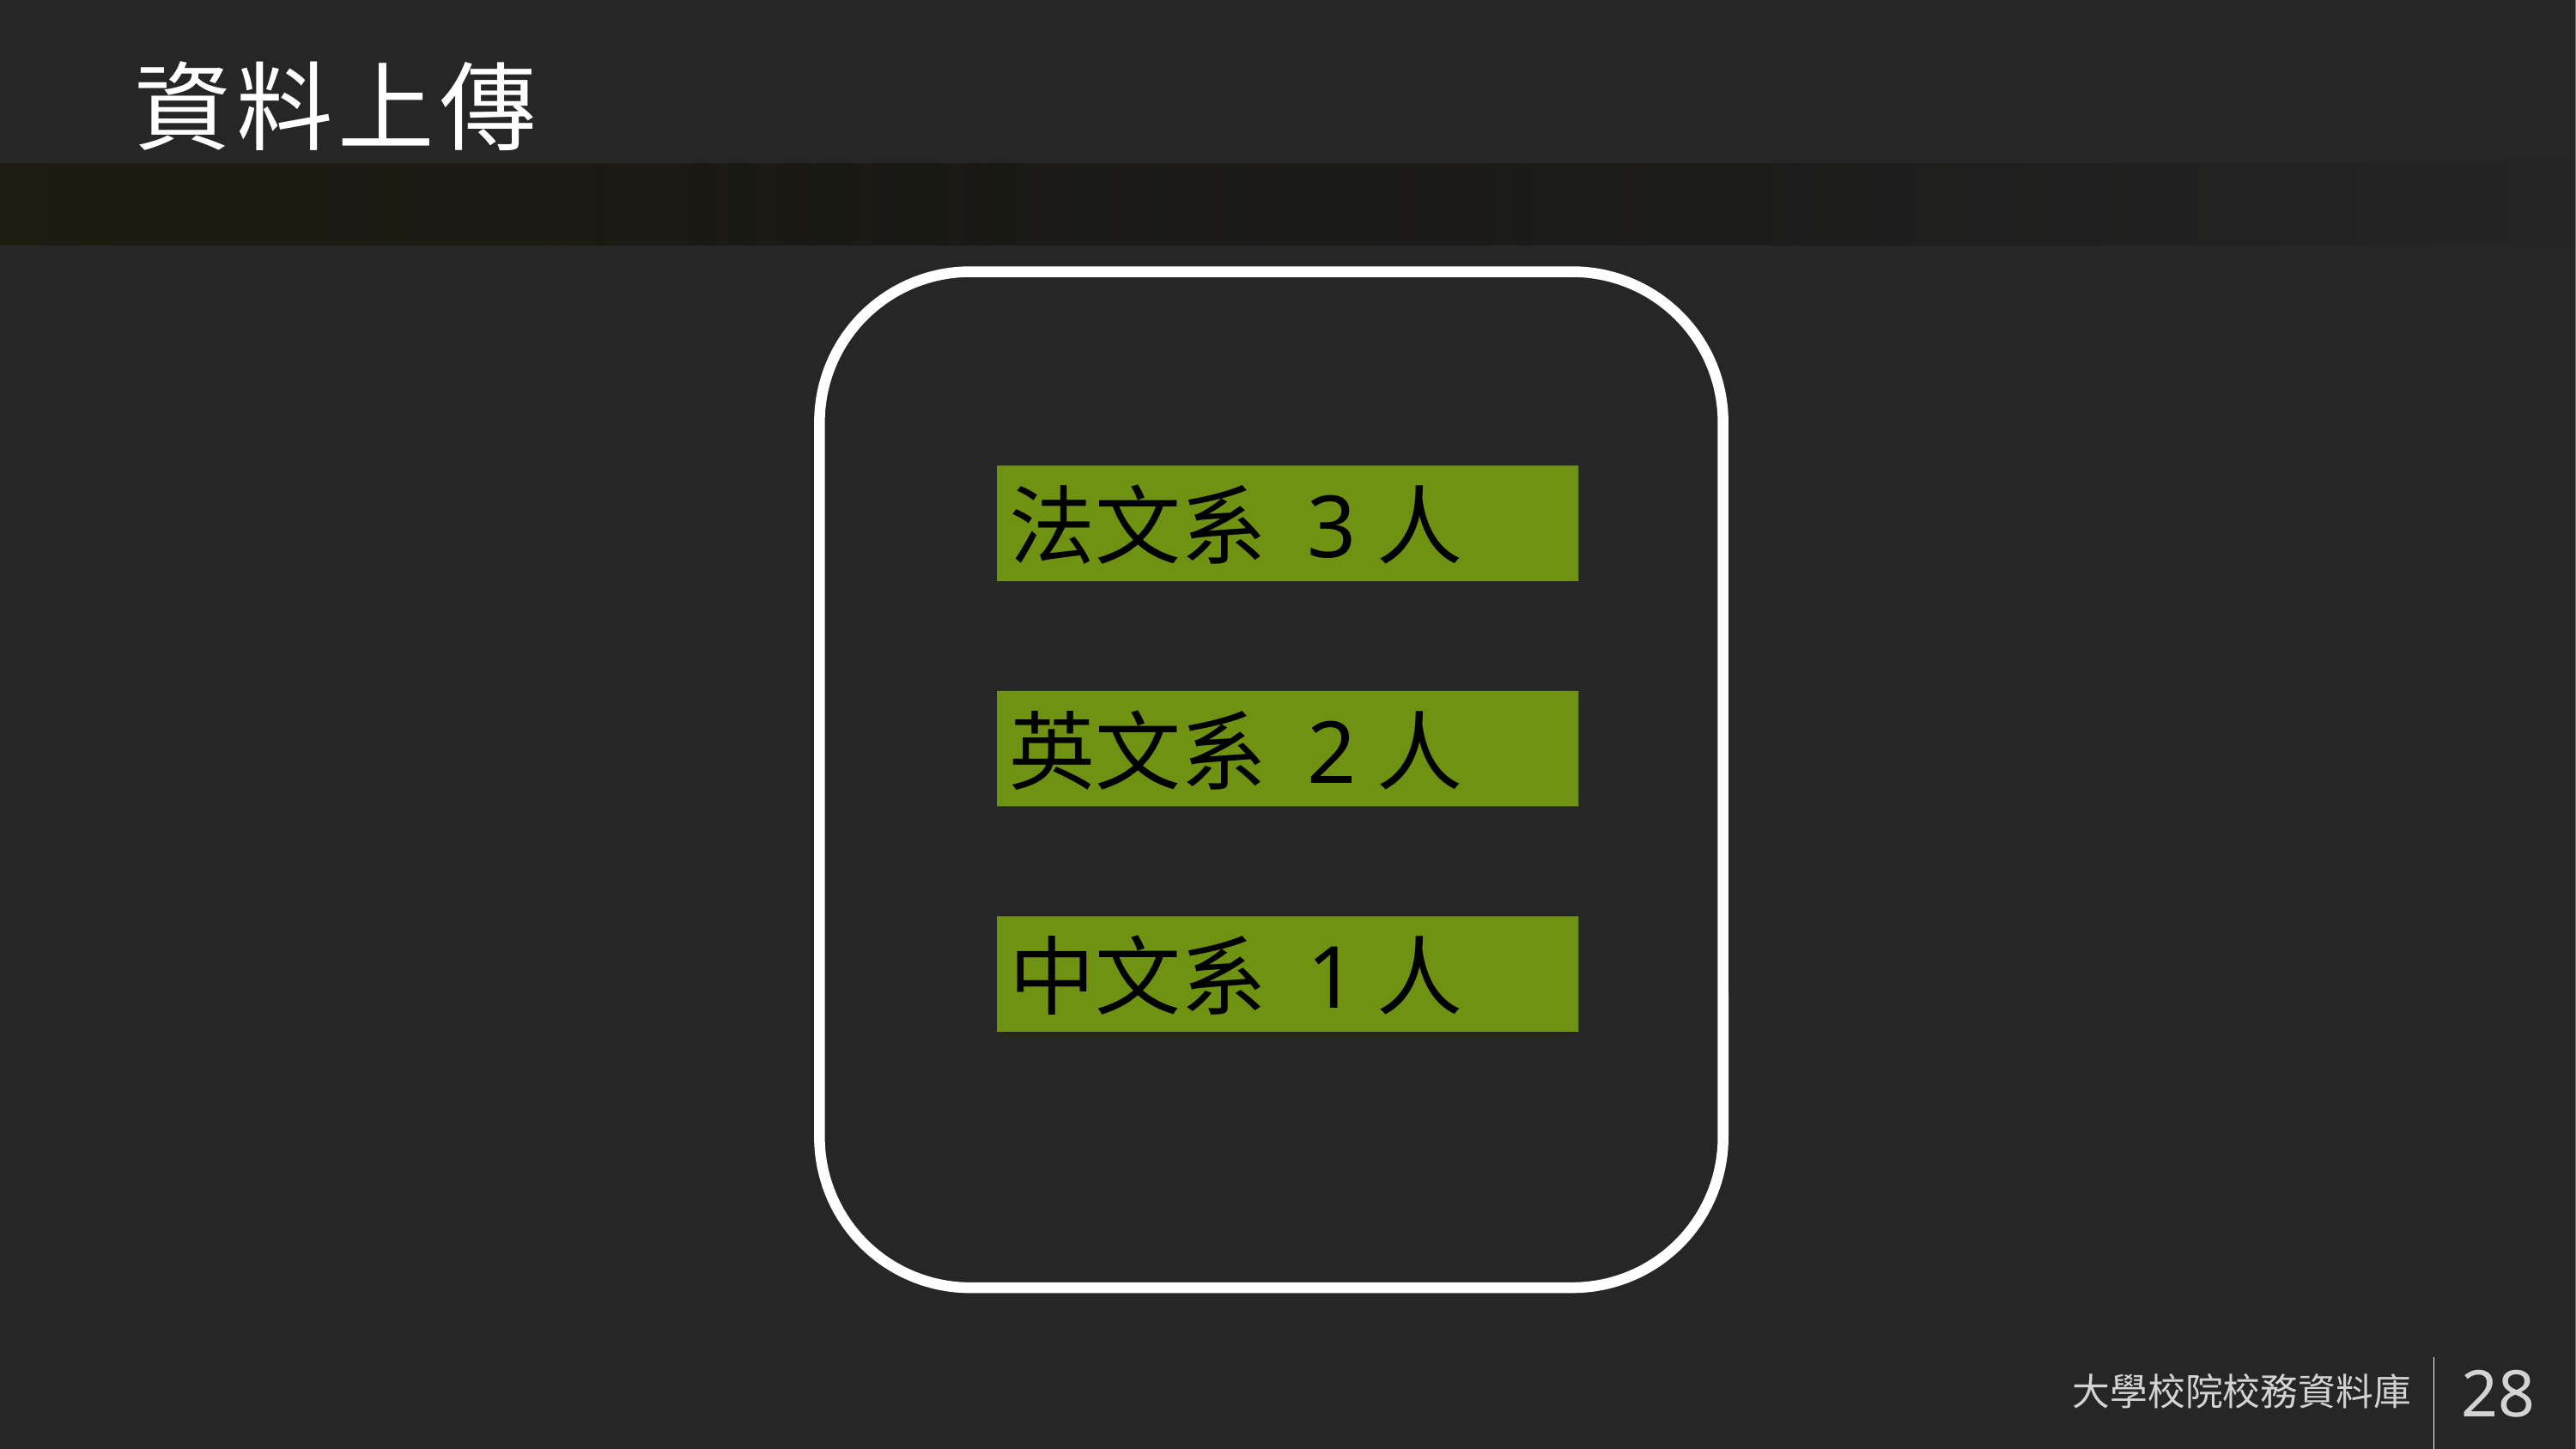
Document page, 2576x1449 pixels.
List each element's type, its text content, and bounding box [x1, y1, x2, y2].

footer 大學校院校務資料庫 [922, 1356, 2434, 1434]
text_box [819, 271, 1723, 1288]
title 資料上傳 [111, 0, 2430, 174]
slide_number 28 [2438, 1357, 2576, 1434]
